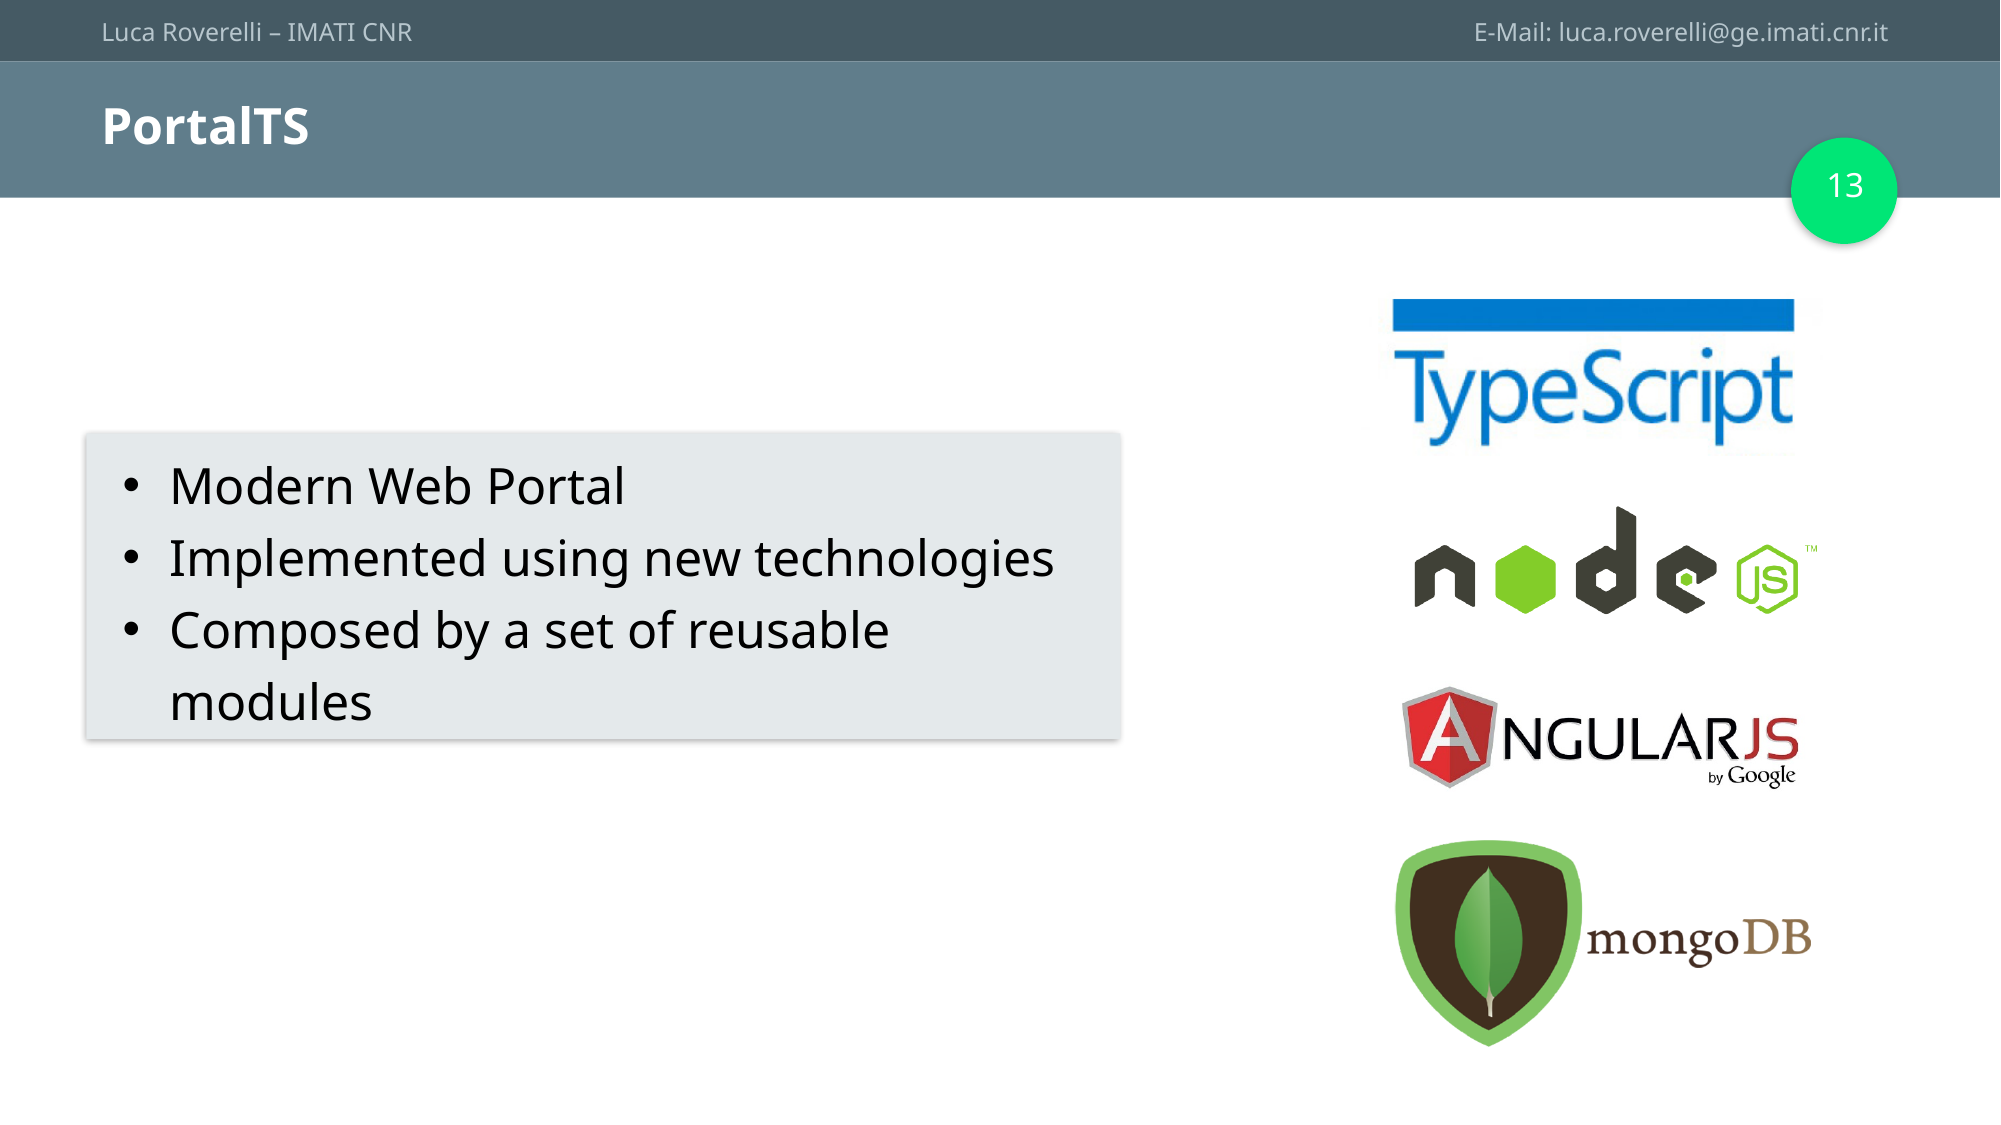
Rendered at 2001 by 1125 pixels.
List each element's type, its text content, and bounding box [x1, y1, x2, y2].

title PortalTS [86, 94, 1929, 165]
text_box [85, 432, 1121, 740]
picture [1390, 834, 1816, 1055]
picture [1361, 274, 1823, 665]
slide_number 13 [1785, 156, 1905, 217]
picture [1390, 681, 1809, 798]
text_box Modern Web Portal Implemented using new technologies Composed by a set of reusable modules [107, 435, 1121, 738]
